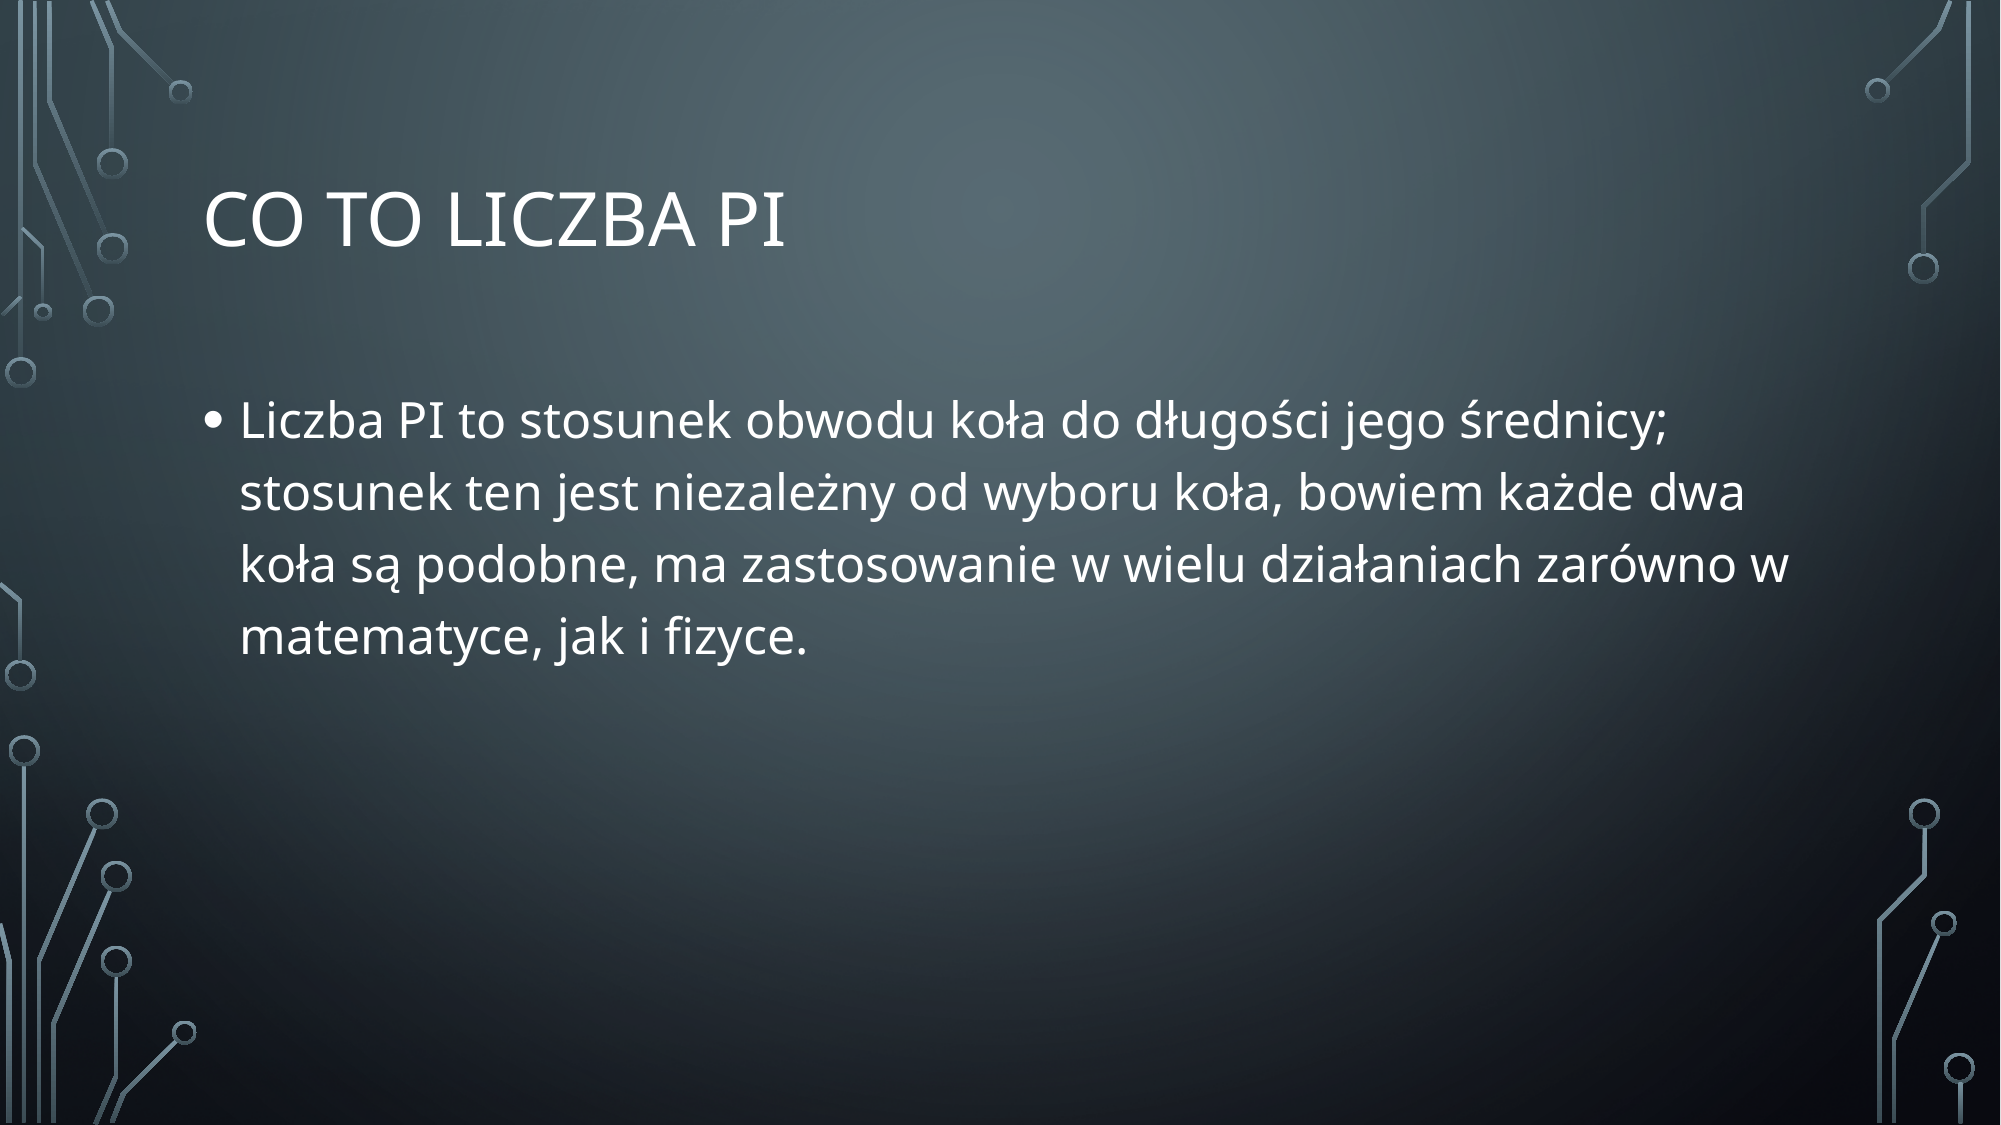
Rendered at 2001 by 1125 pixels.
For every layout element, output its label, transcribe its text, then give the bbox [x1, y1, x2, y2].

list Liczba PI to stosunek obwodu koła do długości jego średnicy; stosunek ten jest niezależny od wyboru koła, bowiem każde dwa koła są podobne, ma zastosowanie w wielu działaniach zarówno w matematyce, jak i fizyce. [187, 369, 1813, 950]
title Co to liczba Pi [187, 101, 1813, 344]
